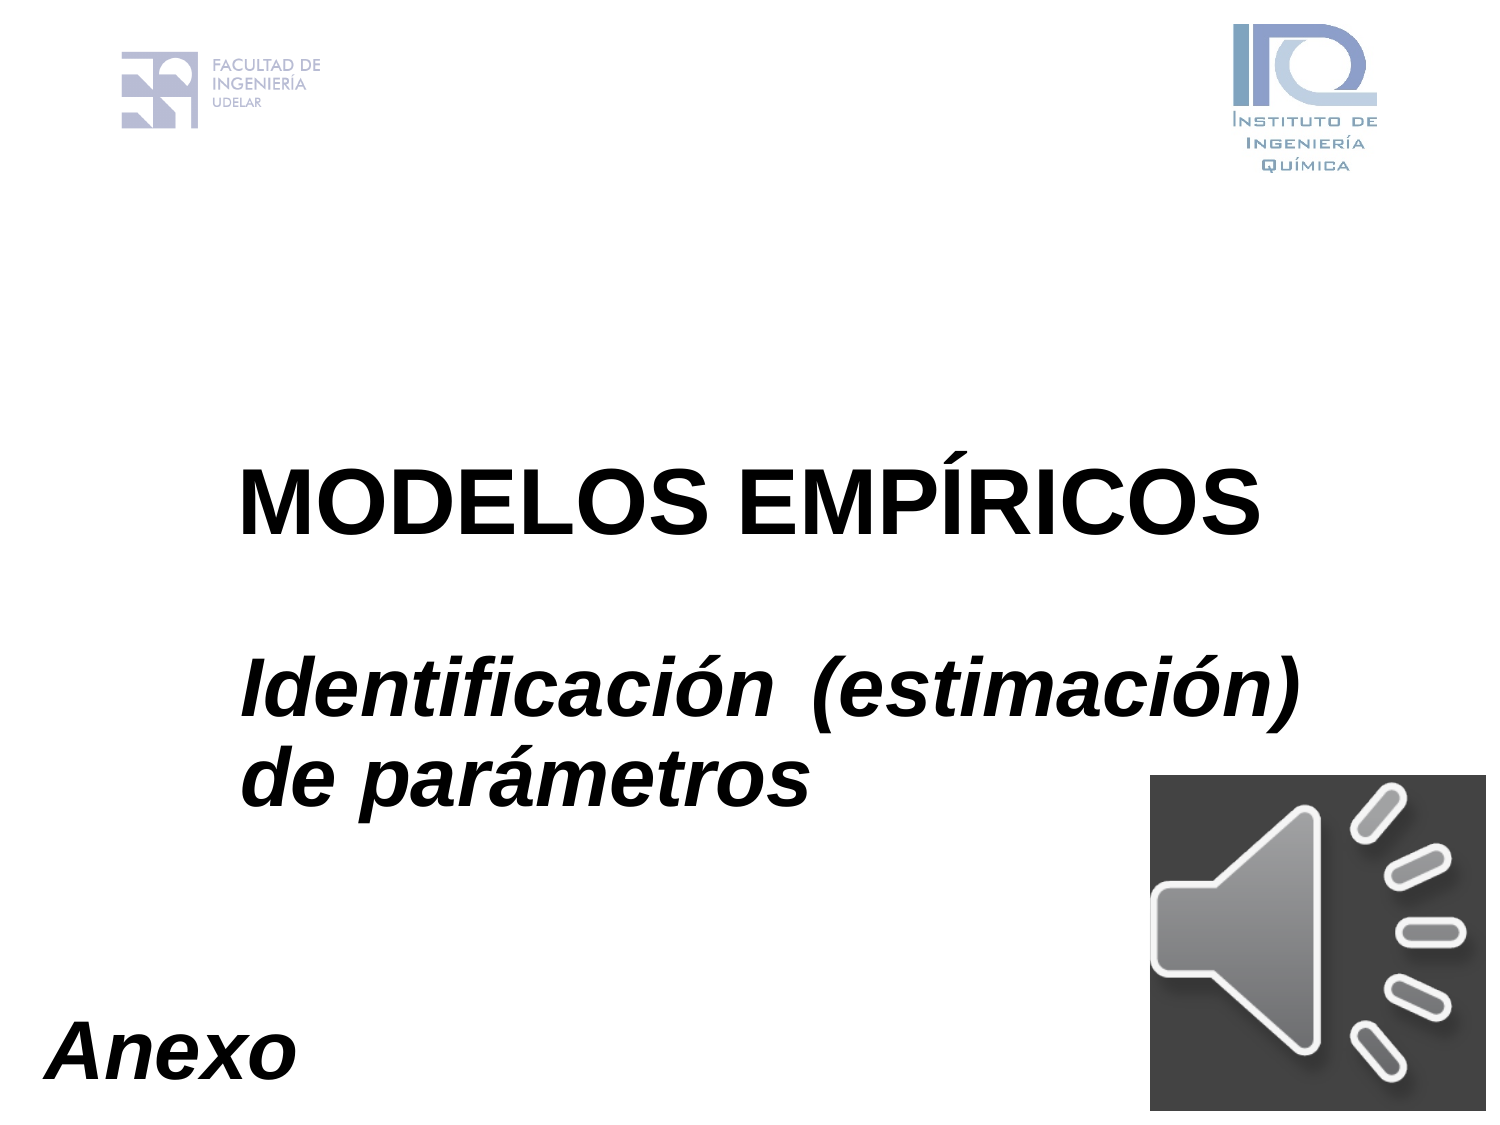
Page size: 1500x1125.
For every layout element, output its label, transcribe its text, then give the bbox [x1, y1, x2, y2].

text_box Anexo [29, 999, 1122, 1120]
title MODELOS EMPÍRICOS [112, 375, 1388, 563]
subtitle Identificación (estimación) de parámetros [225, 637, 1317, 925]
picture [1148, 773, 1487, 1112]
